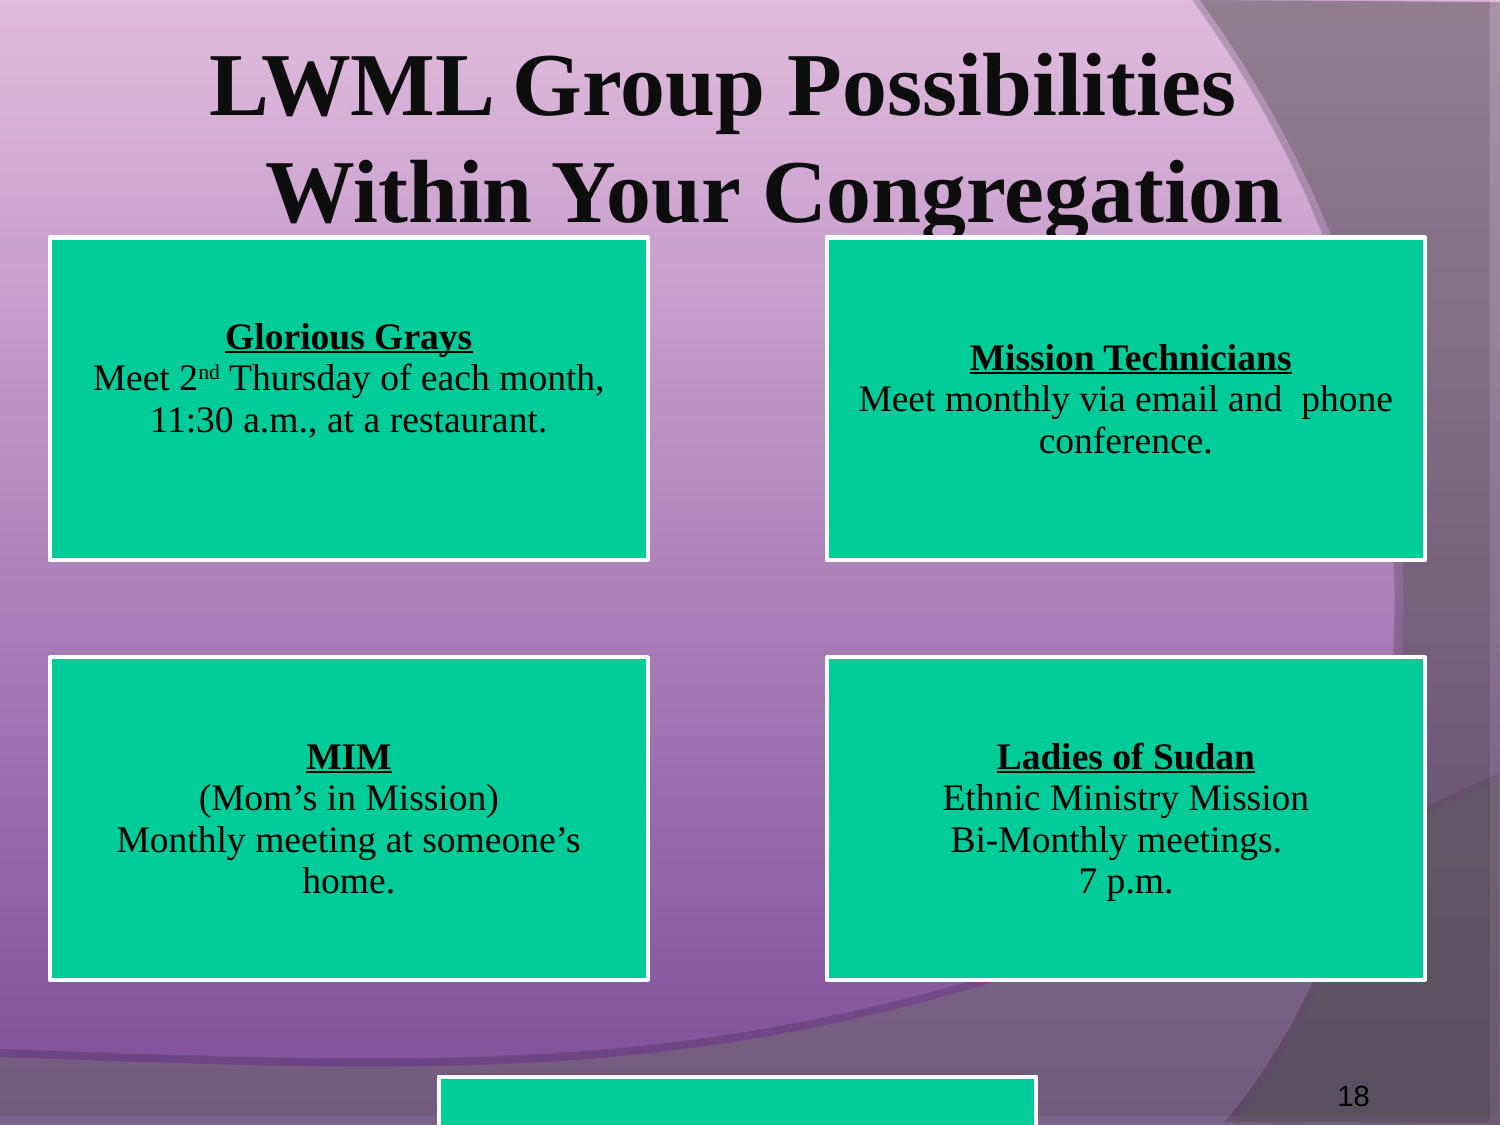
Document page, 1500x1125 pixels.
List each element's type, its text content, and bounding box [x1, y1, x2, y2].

title LWML Group Possibilities Within Your Congregation [37, 16, 1363, 250]
slide_number 18 [1337, 1053, 1463, 1113]
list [49, 237, 1426, 1088]
